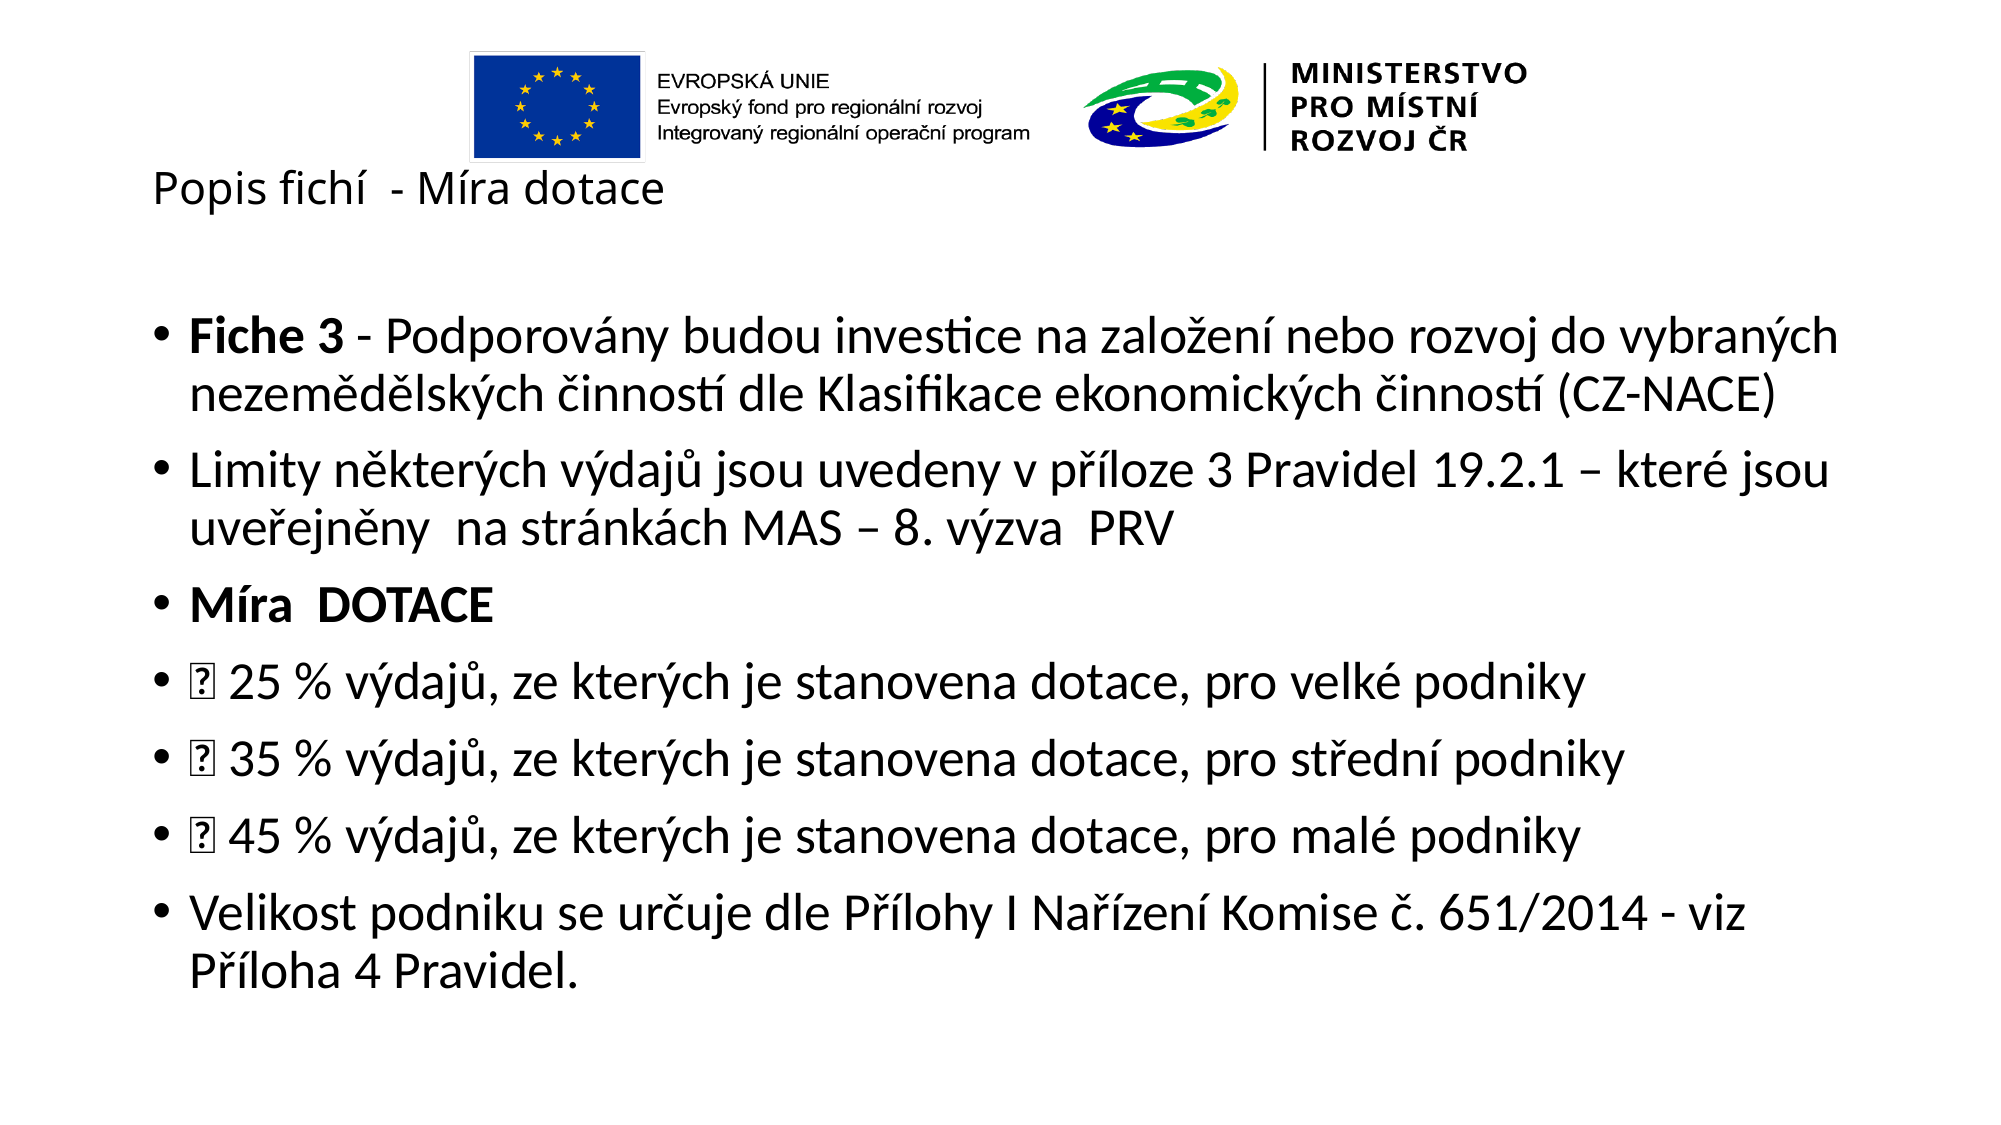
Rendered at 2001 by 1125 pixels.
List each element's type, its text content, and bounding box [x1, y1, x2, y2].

list Fiche 3 - Podporovány budou investice na založení nebo rozvoj do vybraných nezemědělských činností dle Klasifikace ekonomických činností (CZ-NACE) Limity některých výdajů jsou uvedeny v příloze 3 Pravidel 19.2.1 – které jsou uveřejněny na stránkách MAS – 8. výzva PRV Míra DOTACE  25 % výdajů, ze kterých je stanovena dotace, pro velké podniky  35 % výdajů, ze kterých je stanovena dotace, pro střední podniky  45 % výdajů, ze kterých je stanovena dotace, pro malé podniky Velikost podniku se určuje dle Přílohy I Nařízení Komise č. 651/2014 - viz Příloha 4 Pravidel. [137, 299, 1863, 1014]
title Popis fichí - Míra dotace [137, 59, 1863, 278]
picture [437, 20, 1563, 192]
